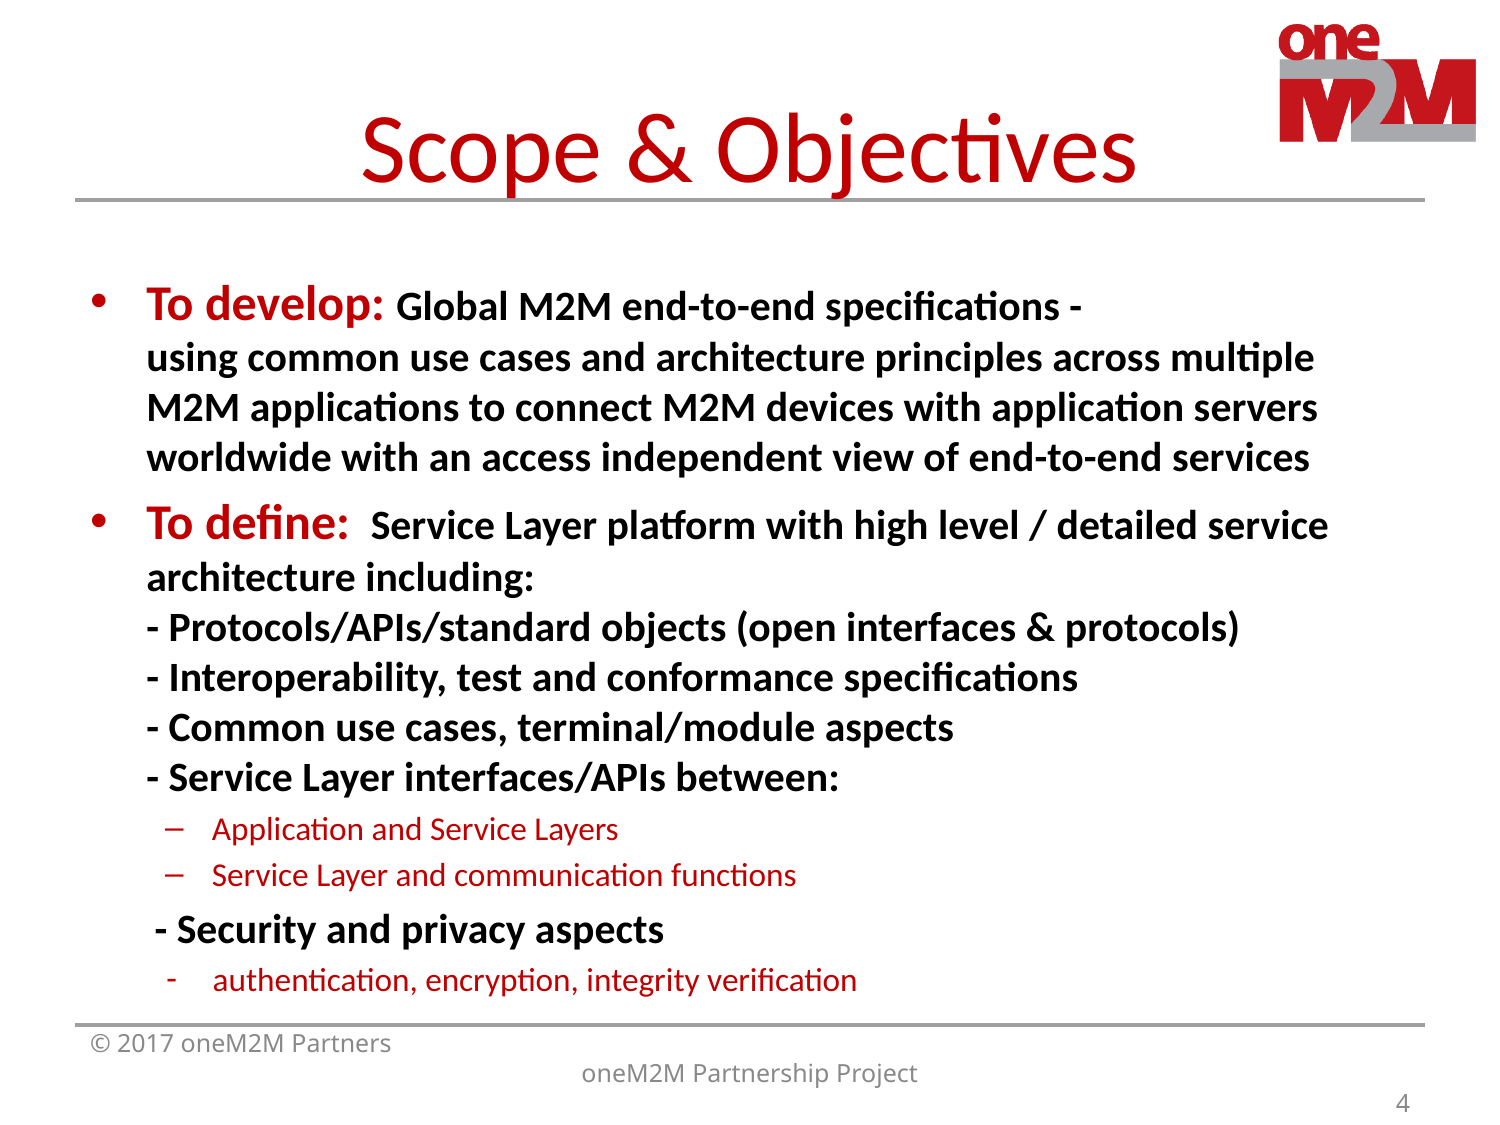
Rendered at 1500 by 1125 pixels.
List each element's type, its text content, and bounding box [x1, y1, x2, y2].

picture [1254, 0, 1500, 168]
list To develop: Global M2M end-to-end specifications - using common use cases and architecture principles across multiple M2M applications to connect M2M devices with application servers worldwide with an access independent view of end-to-end services To define: Service Layer platform with high level / detailed service architecture including: - Protocols/APIs/standard objects (open interfaces & protocols) - Interoperability, test and conformance specifications - Common use cases, terminal/module aspects - Service Layer interfaces/APIs between: Application and Service Layers Service Layer and communication functions - Security and privacy aspects authentication, encryption, integrity verification [75, 262, 1425, 1025]
title Scope & Objectives [75, 75, 1425, 262]
slide_number © 2017 oneM2M Partners oneM2M Partnership Project 4 [75, 1025, 1425, 1125]
